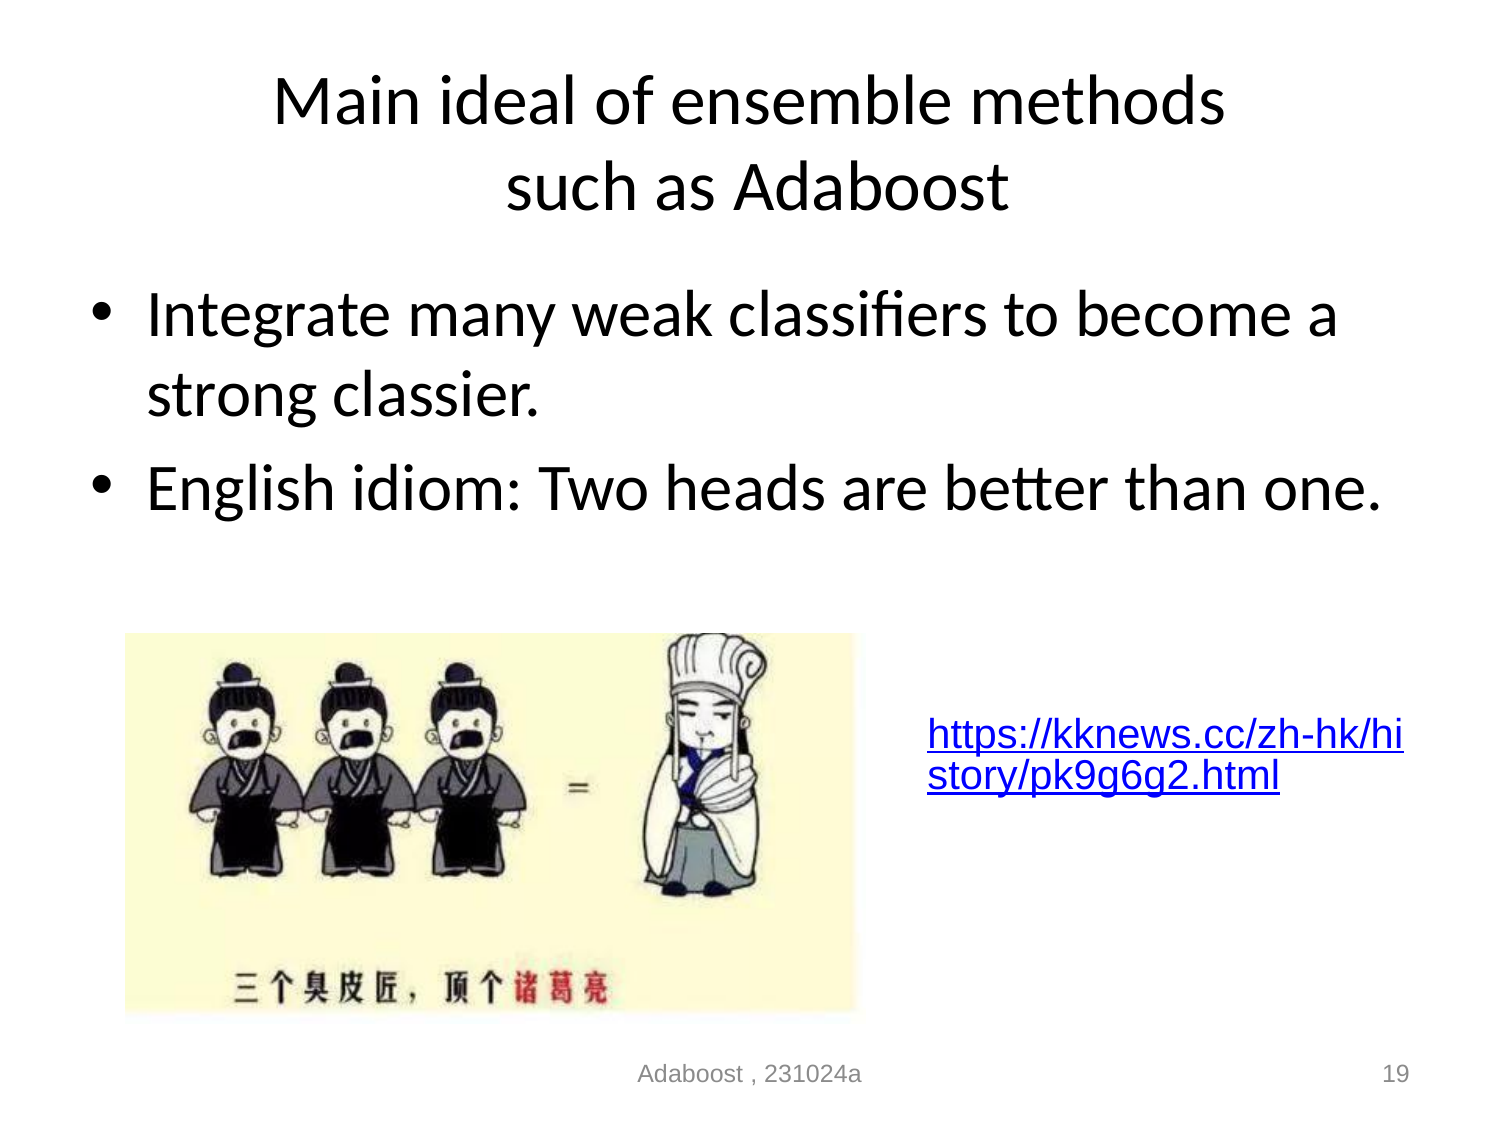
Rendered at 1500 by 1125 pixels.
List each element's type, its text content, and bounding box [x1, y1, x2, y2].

list Integrate many weak classifiers to become a strong classier. English idiom: Two heads are better than one. [75, 262, 1463, 1005]
title Main ideal of ensemble methods such as Adaboost [75, 45, 1425, 233]
text_box https://kknews.cc/zh-hk/history/pk9g6g2.html [912, 649, 1425, 864]
picture [124, 632, 866, 1025]
slide_number 19 [1074, 1042, 1425, 1103]
footer Adaboost , 231024a [512, 1042, 988, 1103]
